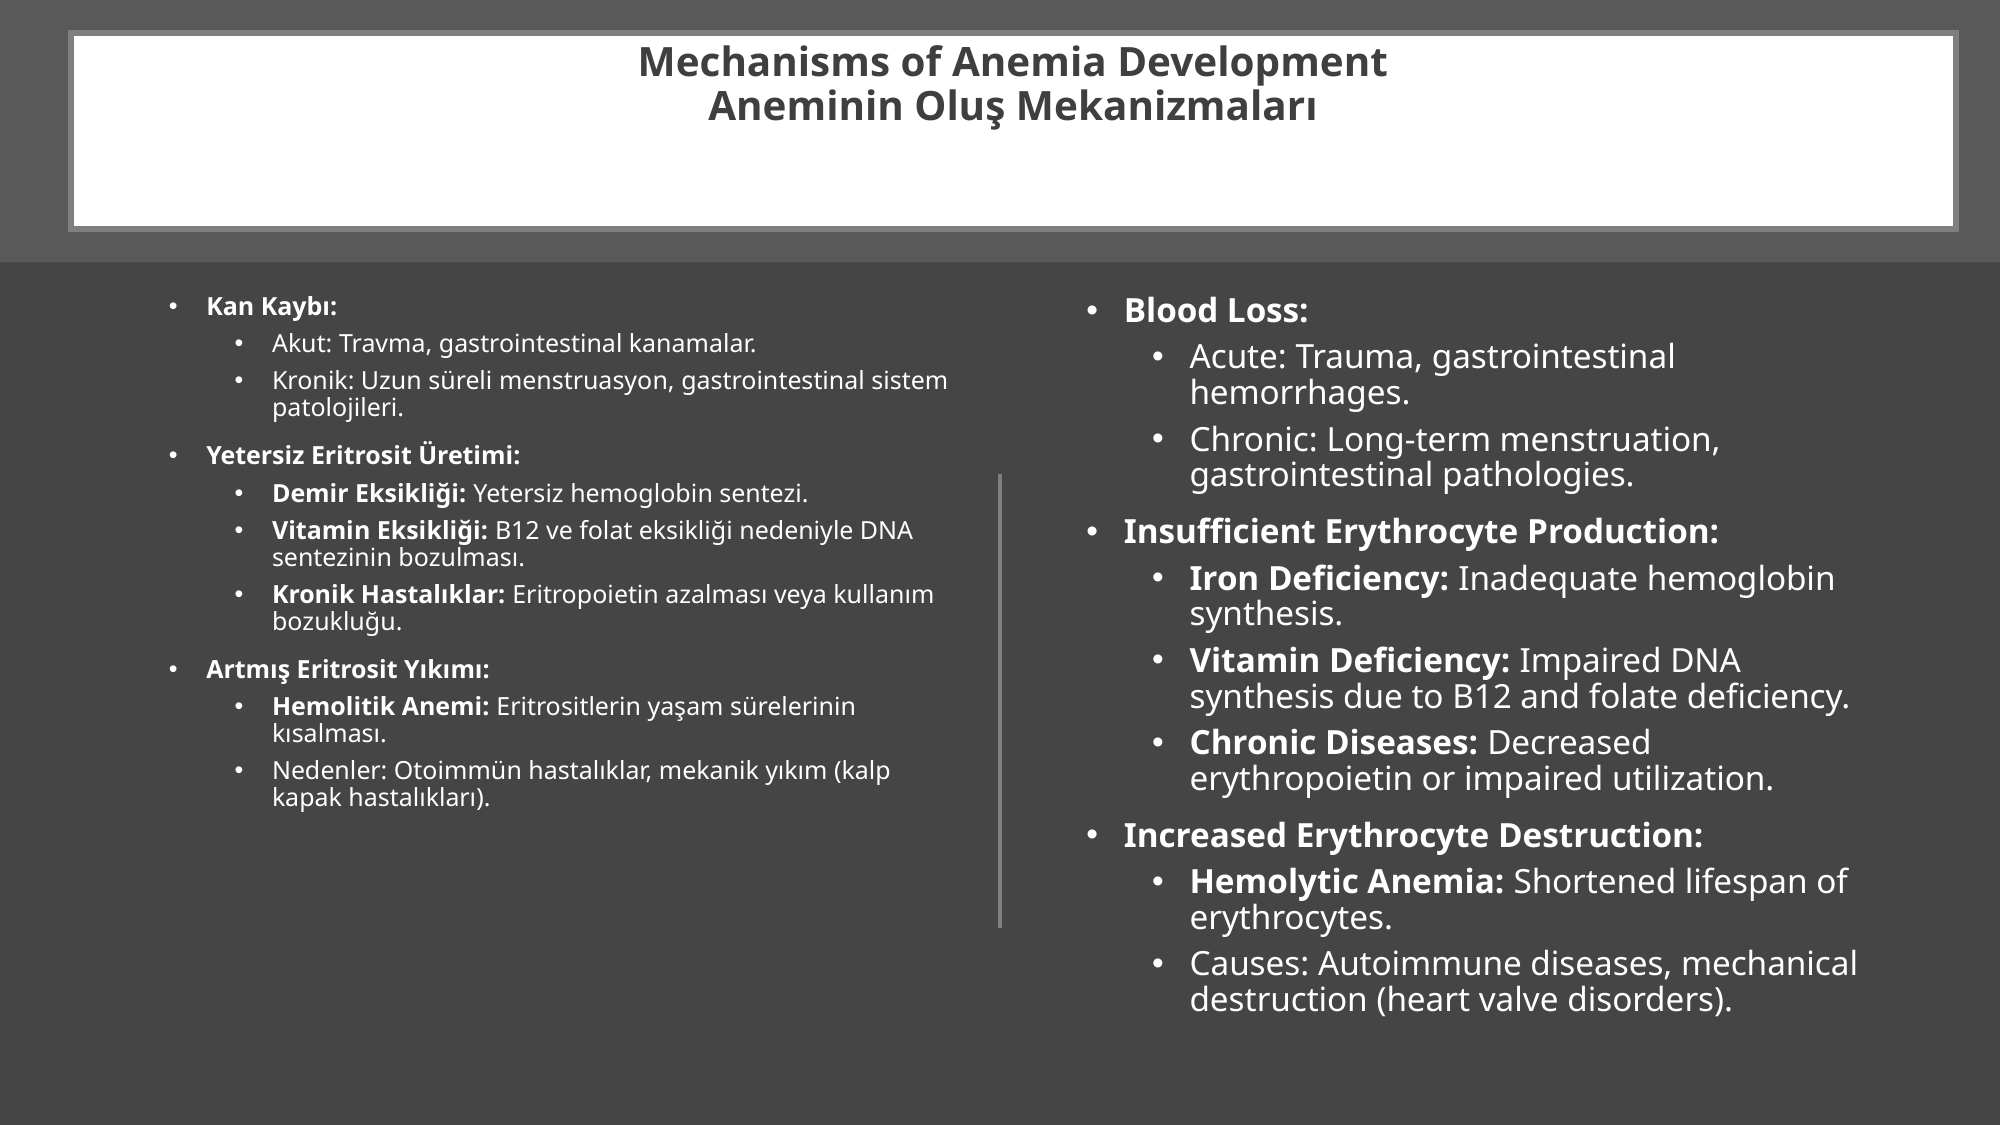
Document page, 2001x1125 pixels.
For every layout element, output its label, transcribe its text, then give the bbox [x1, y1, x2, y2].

text_box [0, 0, 2000, 264]
title Mechanisms of Anemia Development Aneminin Oluş Mekanizmaları [70, 33, 1957, 230]
text_box Blood Loss: Acute: Trauma, gastrointestinal hemorrhages. Chronic: Long-term menstruation, gastrointestinal pathologies. Insufficient Erythrocyte Production: Iron Deficiency: Inadequate hemoglobin synthesis. Vitamin Deficiency: Impaired DNA synthesis due to B12 and folate deficiency. Chronic Diseases: Decreased erythropoietin or impaired utilization. Increased Erythrocyte Destruction: Hemolytic Anemia: Shortened lifespan of erythrocytes. Causes: Autoimmune diseases, mechanical destruction (heart valve disorders). [1052, 286, 1898, 960]
list Kan Kaybı: Akut: Travma, gastrointestinal kanamalar. Kronik: Uzun süreli menstruasyon, gastrointestinal sistem patolojileri. Yetersiz Eritrosit Üretimi: Demir Eksikliği: Yetersiz hemoglobin sentezi. Vitamin Eksikliği: B12 ve folat eksikliği nedeniyle DNA sentezinin bozulması. Kronik Hastalıklar: Eritropoietin azalması veya kullanım bozukluğu. Artmış Eritrosit Yıkımı: Hemolitik Anemi: Eritrositlerin yaşam sürelerinin kısalması. Nedenler: Otoimmün hastalıklar, mekanik yıkım (kalp kapak hastalıkları). [135, 286, 980, 960]
